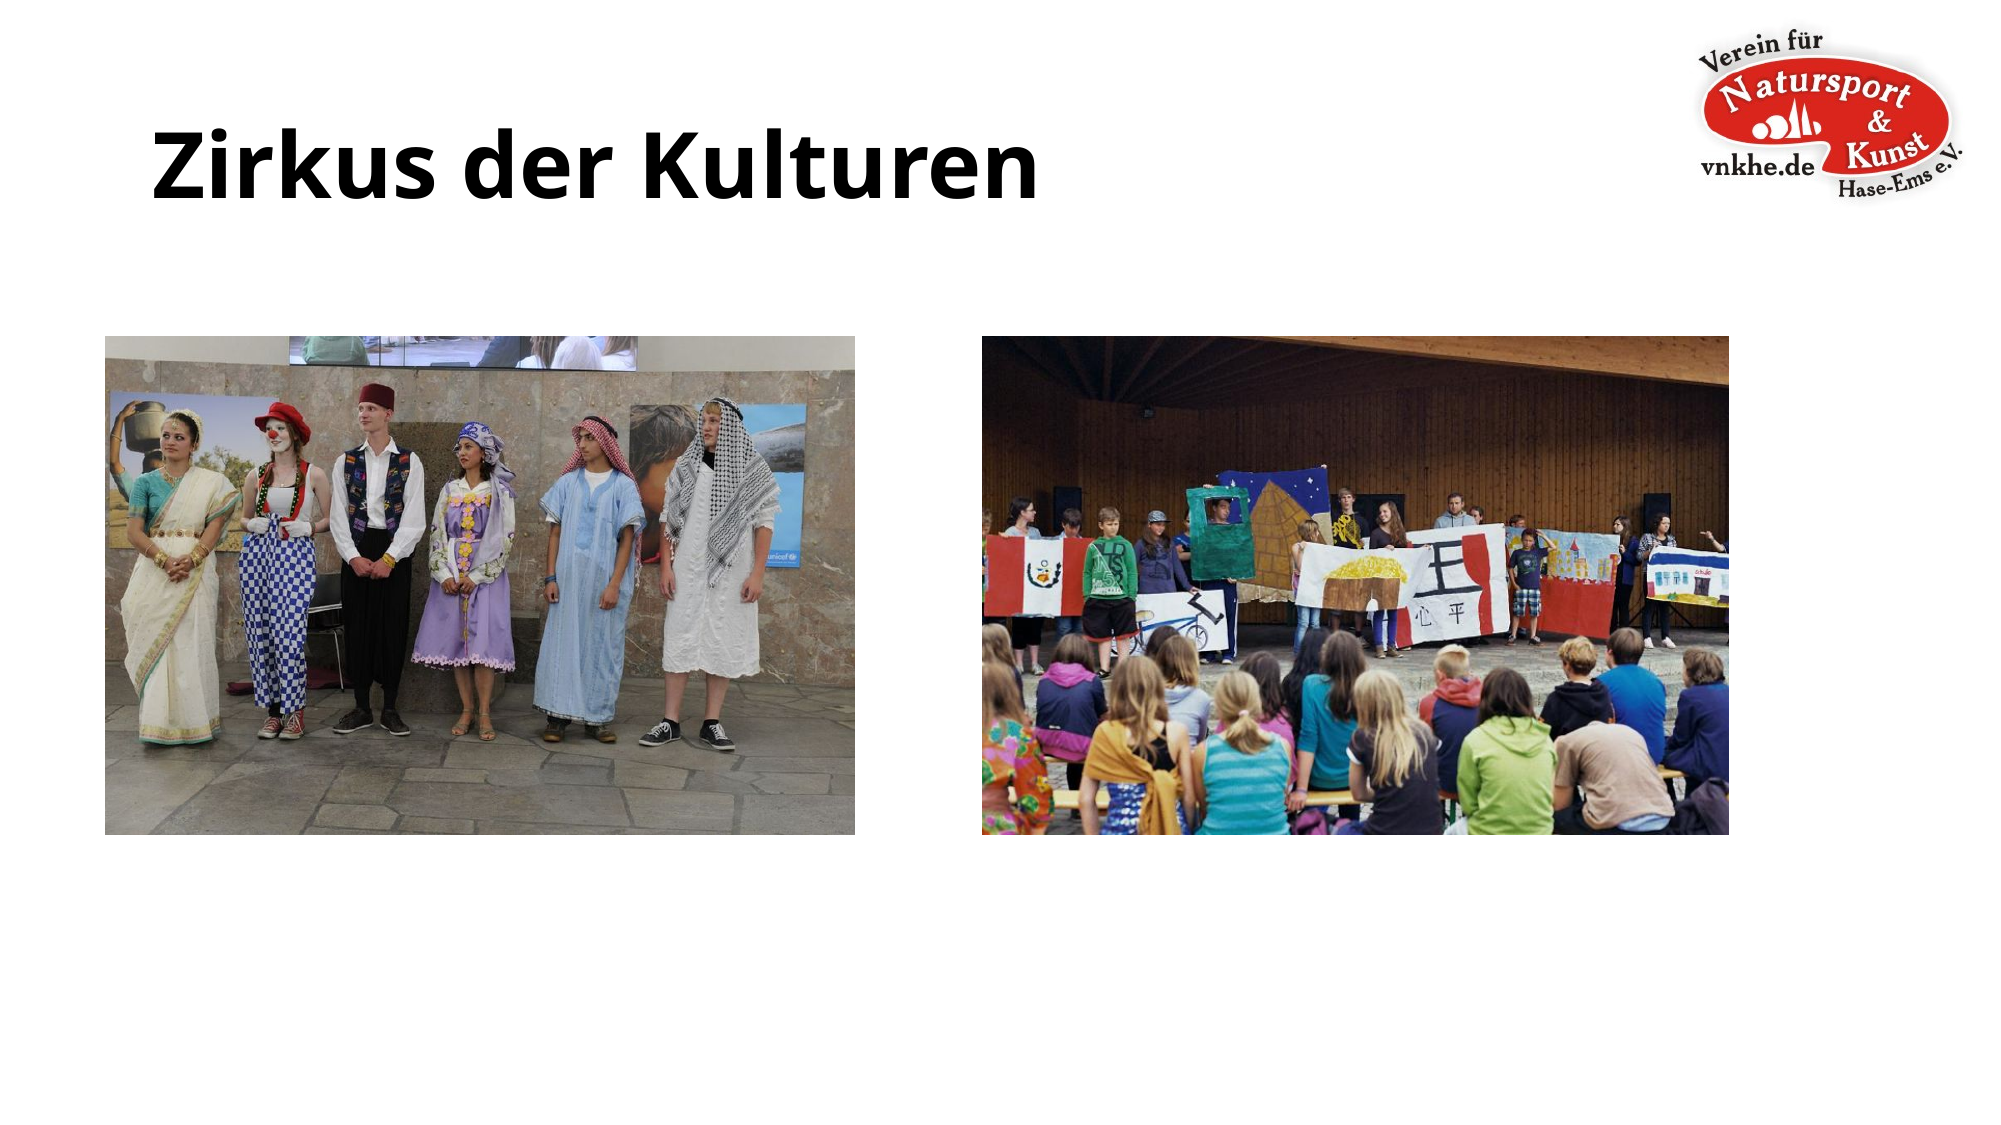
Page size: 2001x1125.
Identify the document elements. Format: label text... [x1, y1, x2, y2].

picture [981, 336, 1729, 835]
title Zirkus der Kulturen [137, 59, 1863, 278]
picture [104, 336, 855, 835]
picture [1689, 13, 1974, 210]
